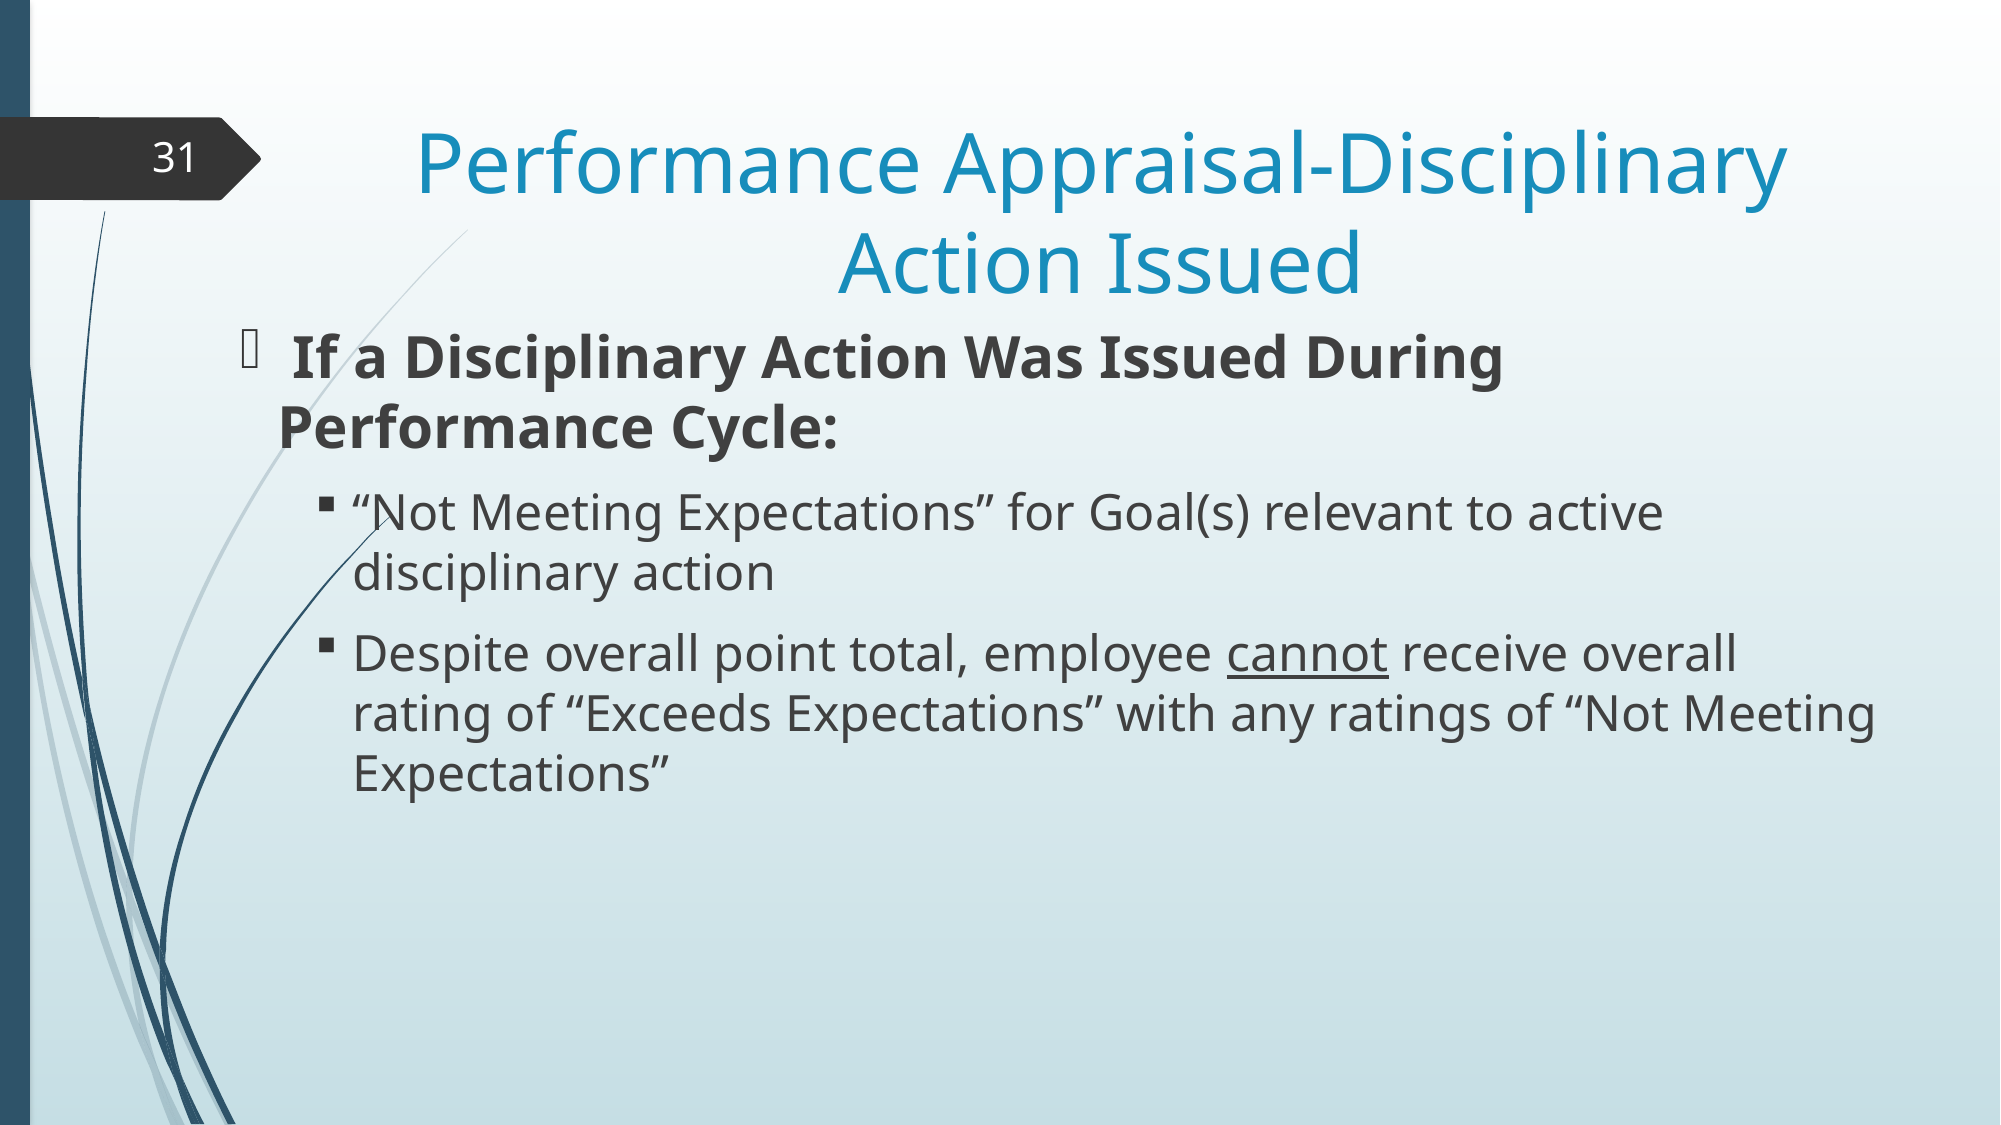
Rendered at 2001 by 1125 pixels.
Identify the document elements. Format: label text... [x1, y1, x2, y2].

title Performance Appraisal-Disciplinary Action Issued [300, 102, 1904, 312]
list If a Disciplinary Action Was Issued During Performance Cycle: “Not Meeting Expectations” for Goal(s) relevant to active disciplinary action Despite overall point total, employee cannot receive overall rating of “Exceeds Expectations” with any ratings of “Not Meeting Expectations” [0, 312, 1904, 1060]
slide_number 31 [87, 129, 216, 190]
